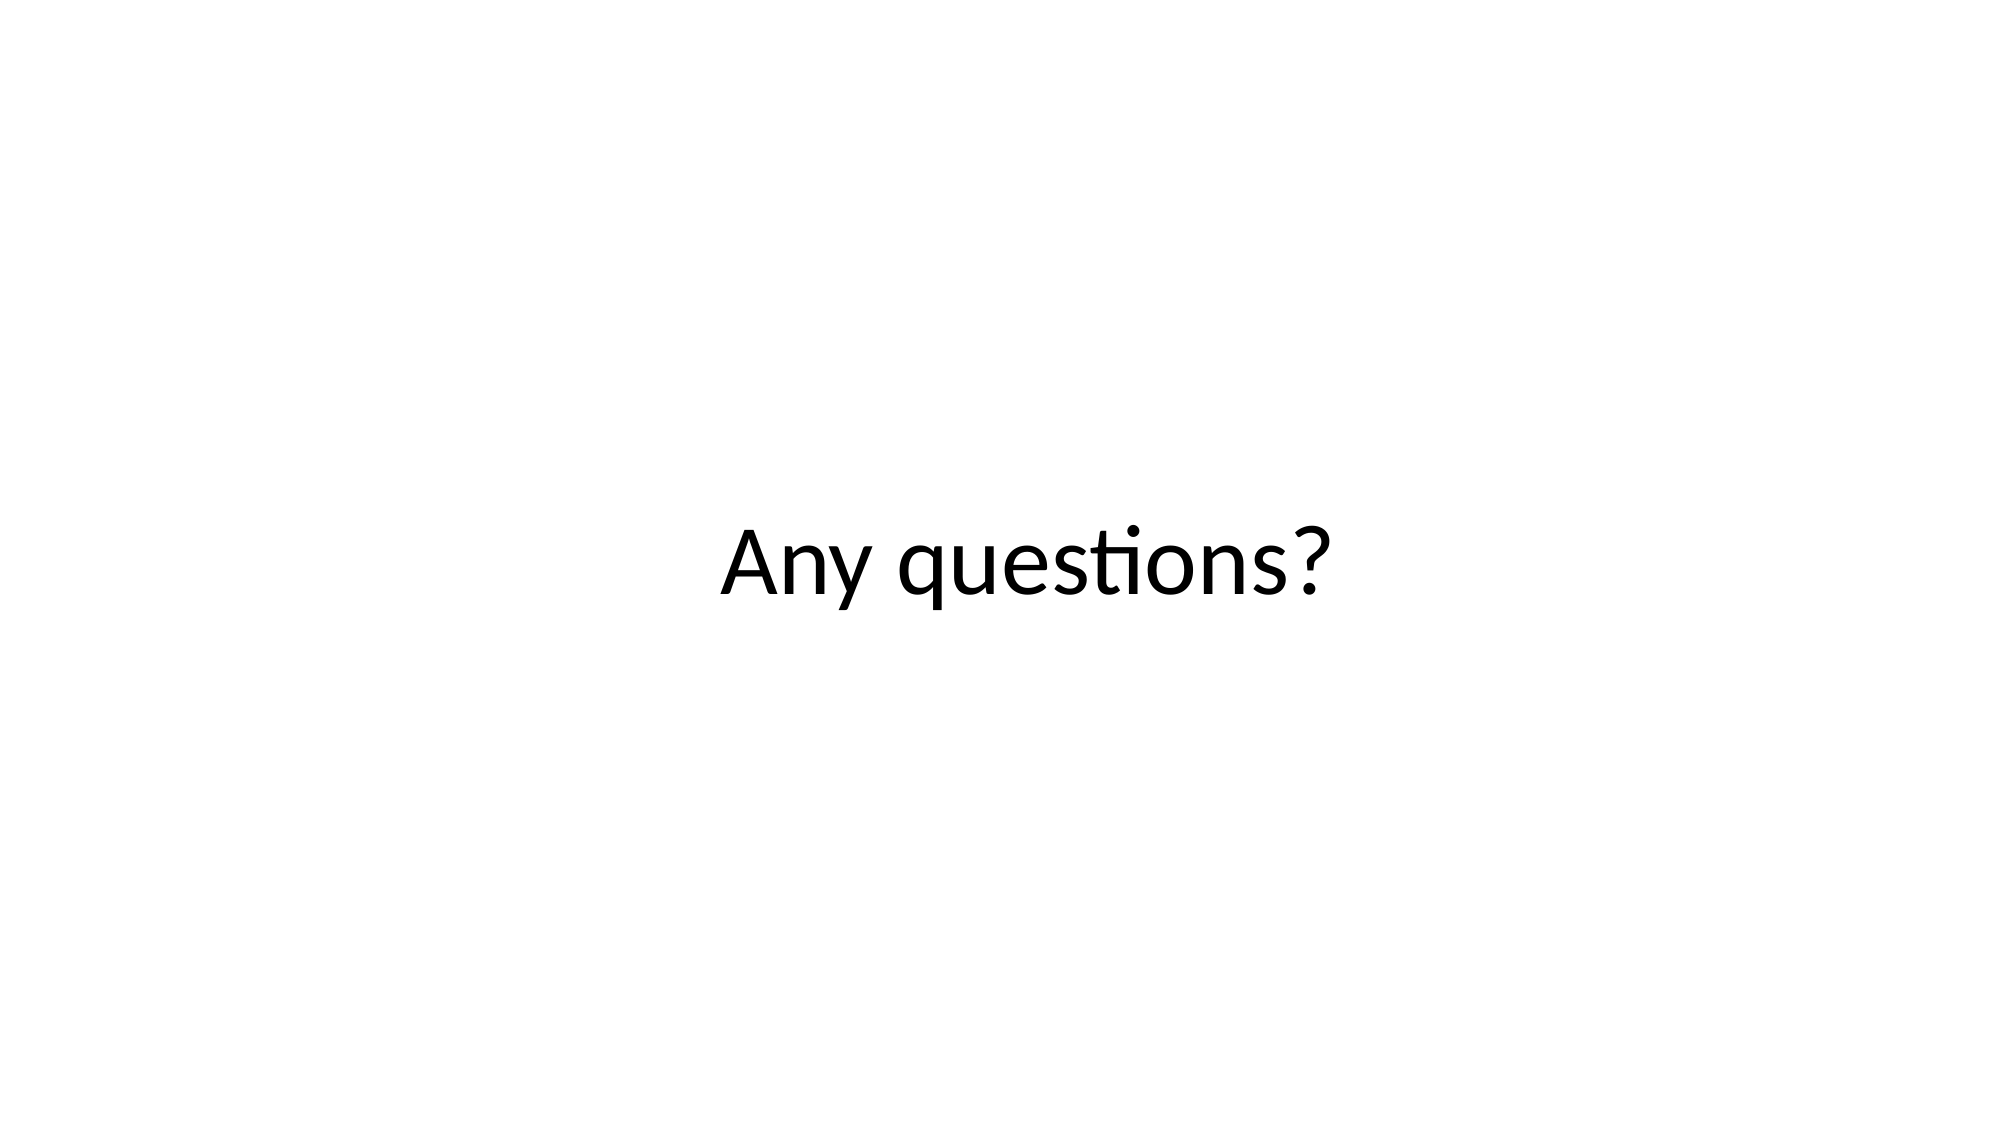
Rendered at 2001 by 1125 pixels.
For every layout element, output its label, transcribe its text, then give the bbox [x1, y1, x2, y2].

text_box Any questions? [452, 486, 1604, 622]
